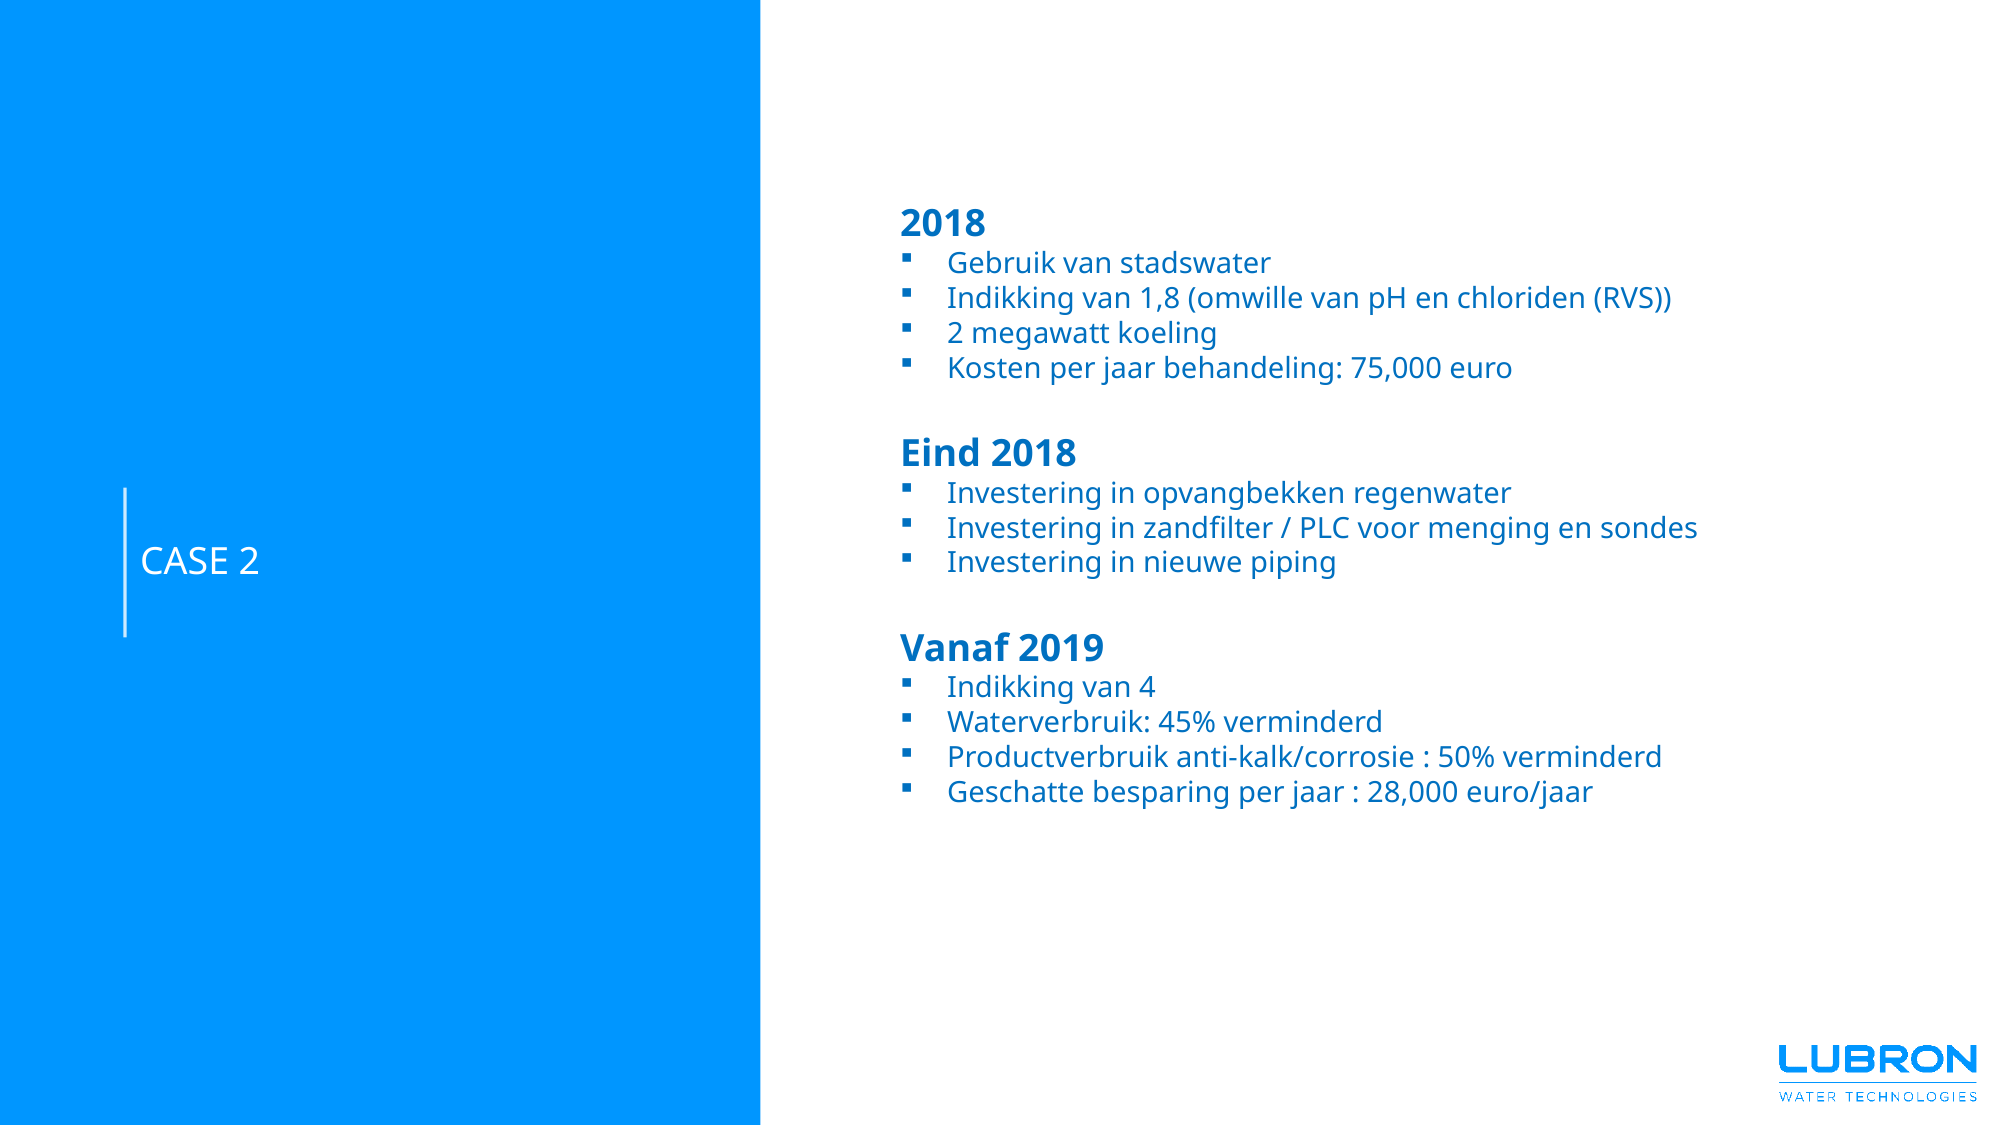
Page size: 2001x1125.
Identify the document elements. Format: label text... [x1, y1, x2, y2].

text_box [0, 0, 761, 1125]
picture [1777, 1043, 1977, 1103]
title CASE 2 [125, 110, 678, 1014]
text_box 2018 Gebruik van stadswater Indikking van 1,8 (omwille van pH en chloriden (RVS)) 2 megawatt koeling Kosten per jaar behandeling: 75,000 euro Eind 2018 Investering in opvangbekken regenwater Investering in zandfilter / PLC voor menging en sondes Investering in nieuwe piping Vanaf 2019 Indikking van 4 Waterverbruik: 45% verminderd Productverbruik anti-kalk/corrosie : 50% verminderd Geschatte besparing per jaar : 28,000 euro/jaar [885, 191, 1874, 861]
